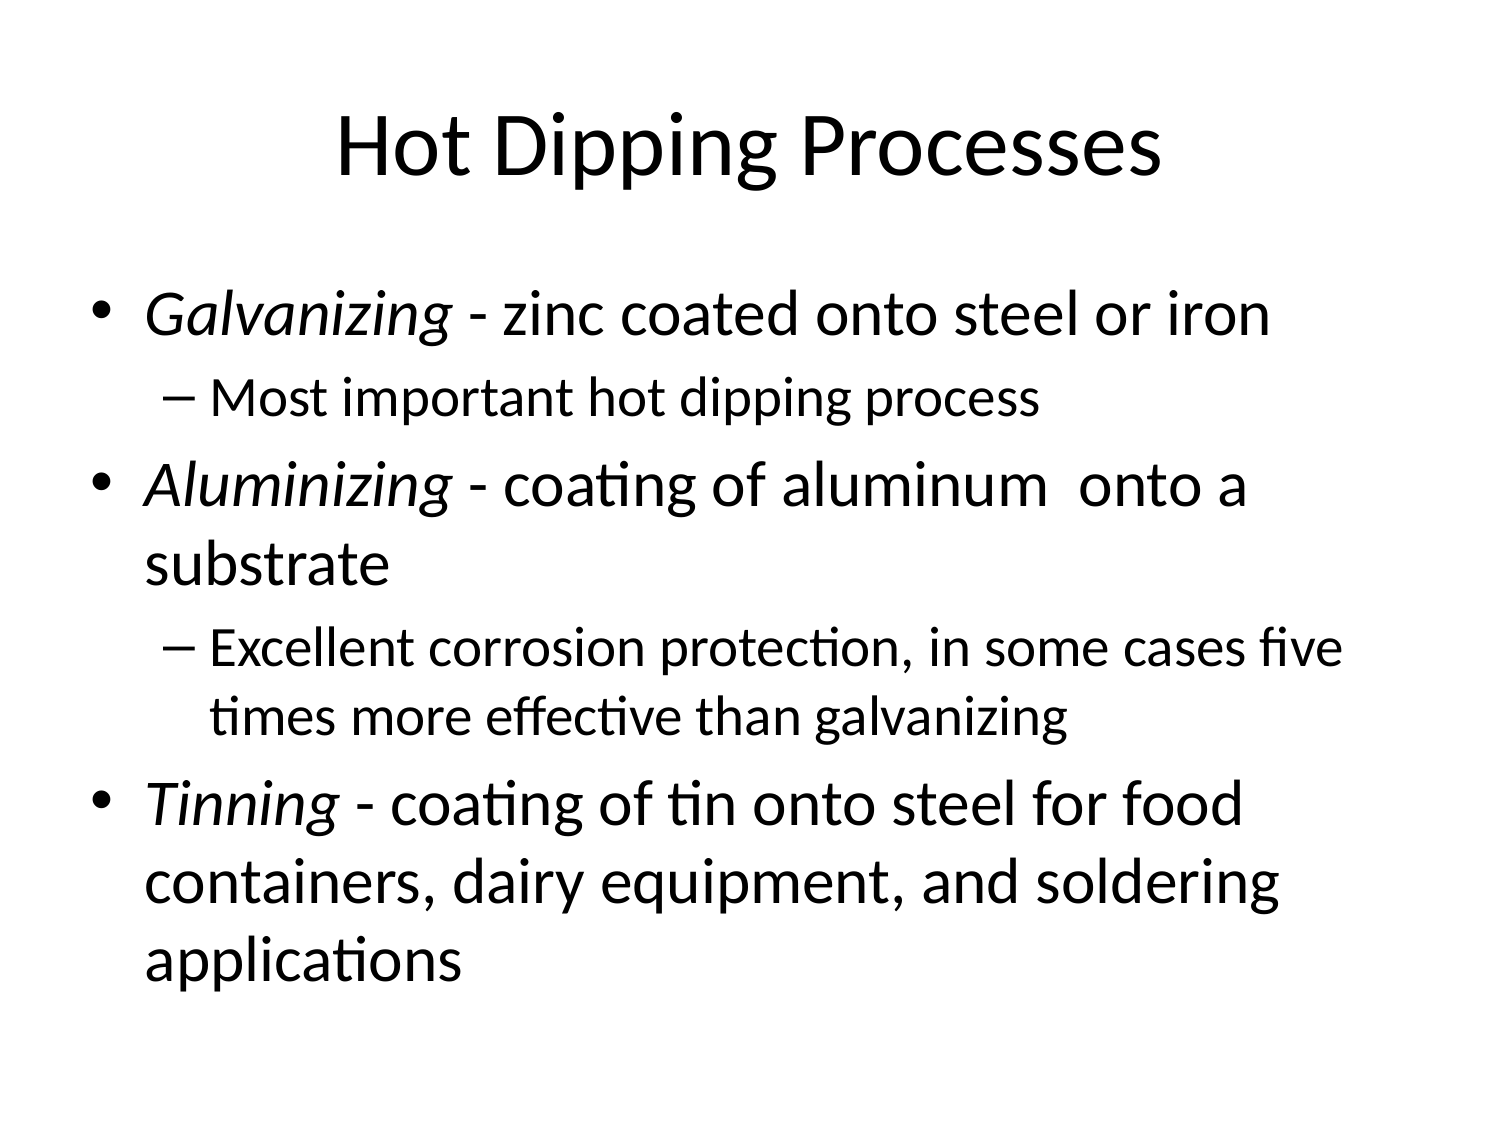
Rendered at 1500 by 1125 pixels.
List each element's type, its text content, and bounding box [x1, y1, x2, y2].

title Hot Dipping Processes [74, 44, 1426, 233]
list Galvanizing - zinc coated onto steel or iron Most important hot dipping process Aluminizing - coating of aluminum onto a substrate Excellent corrosion protection, in some cases five times more effective than galvanizing Tinning - coating of tin onto steel for food containers, dairy equipment, and soldering applications [74, 262, 1426, 1006]
